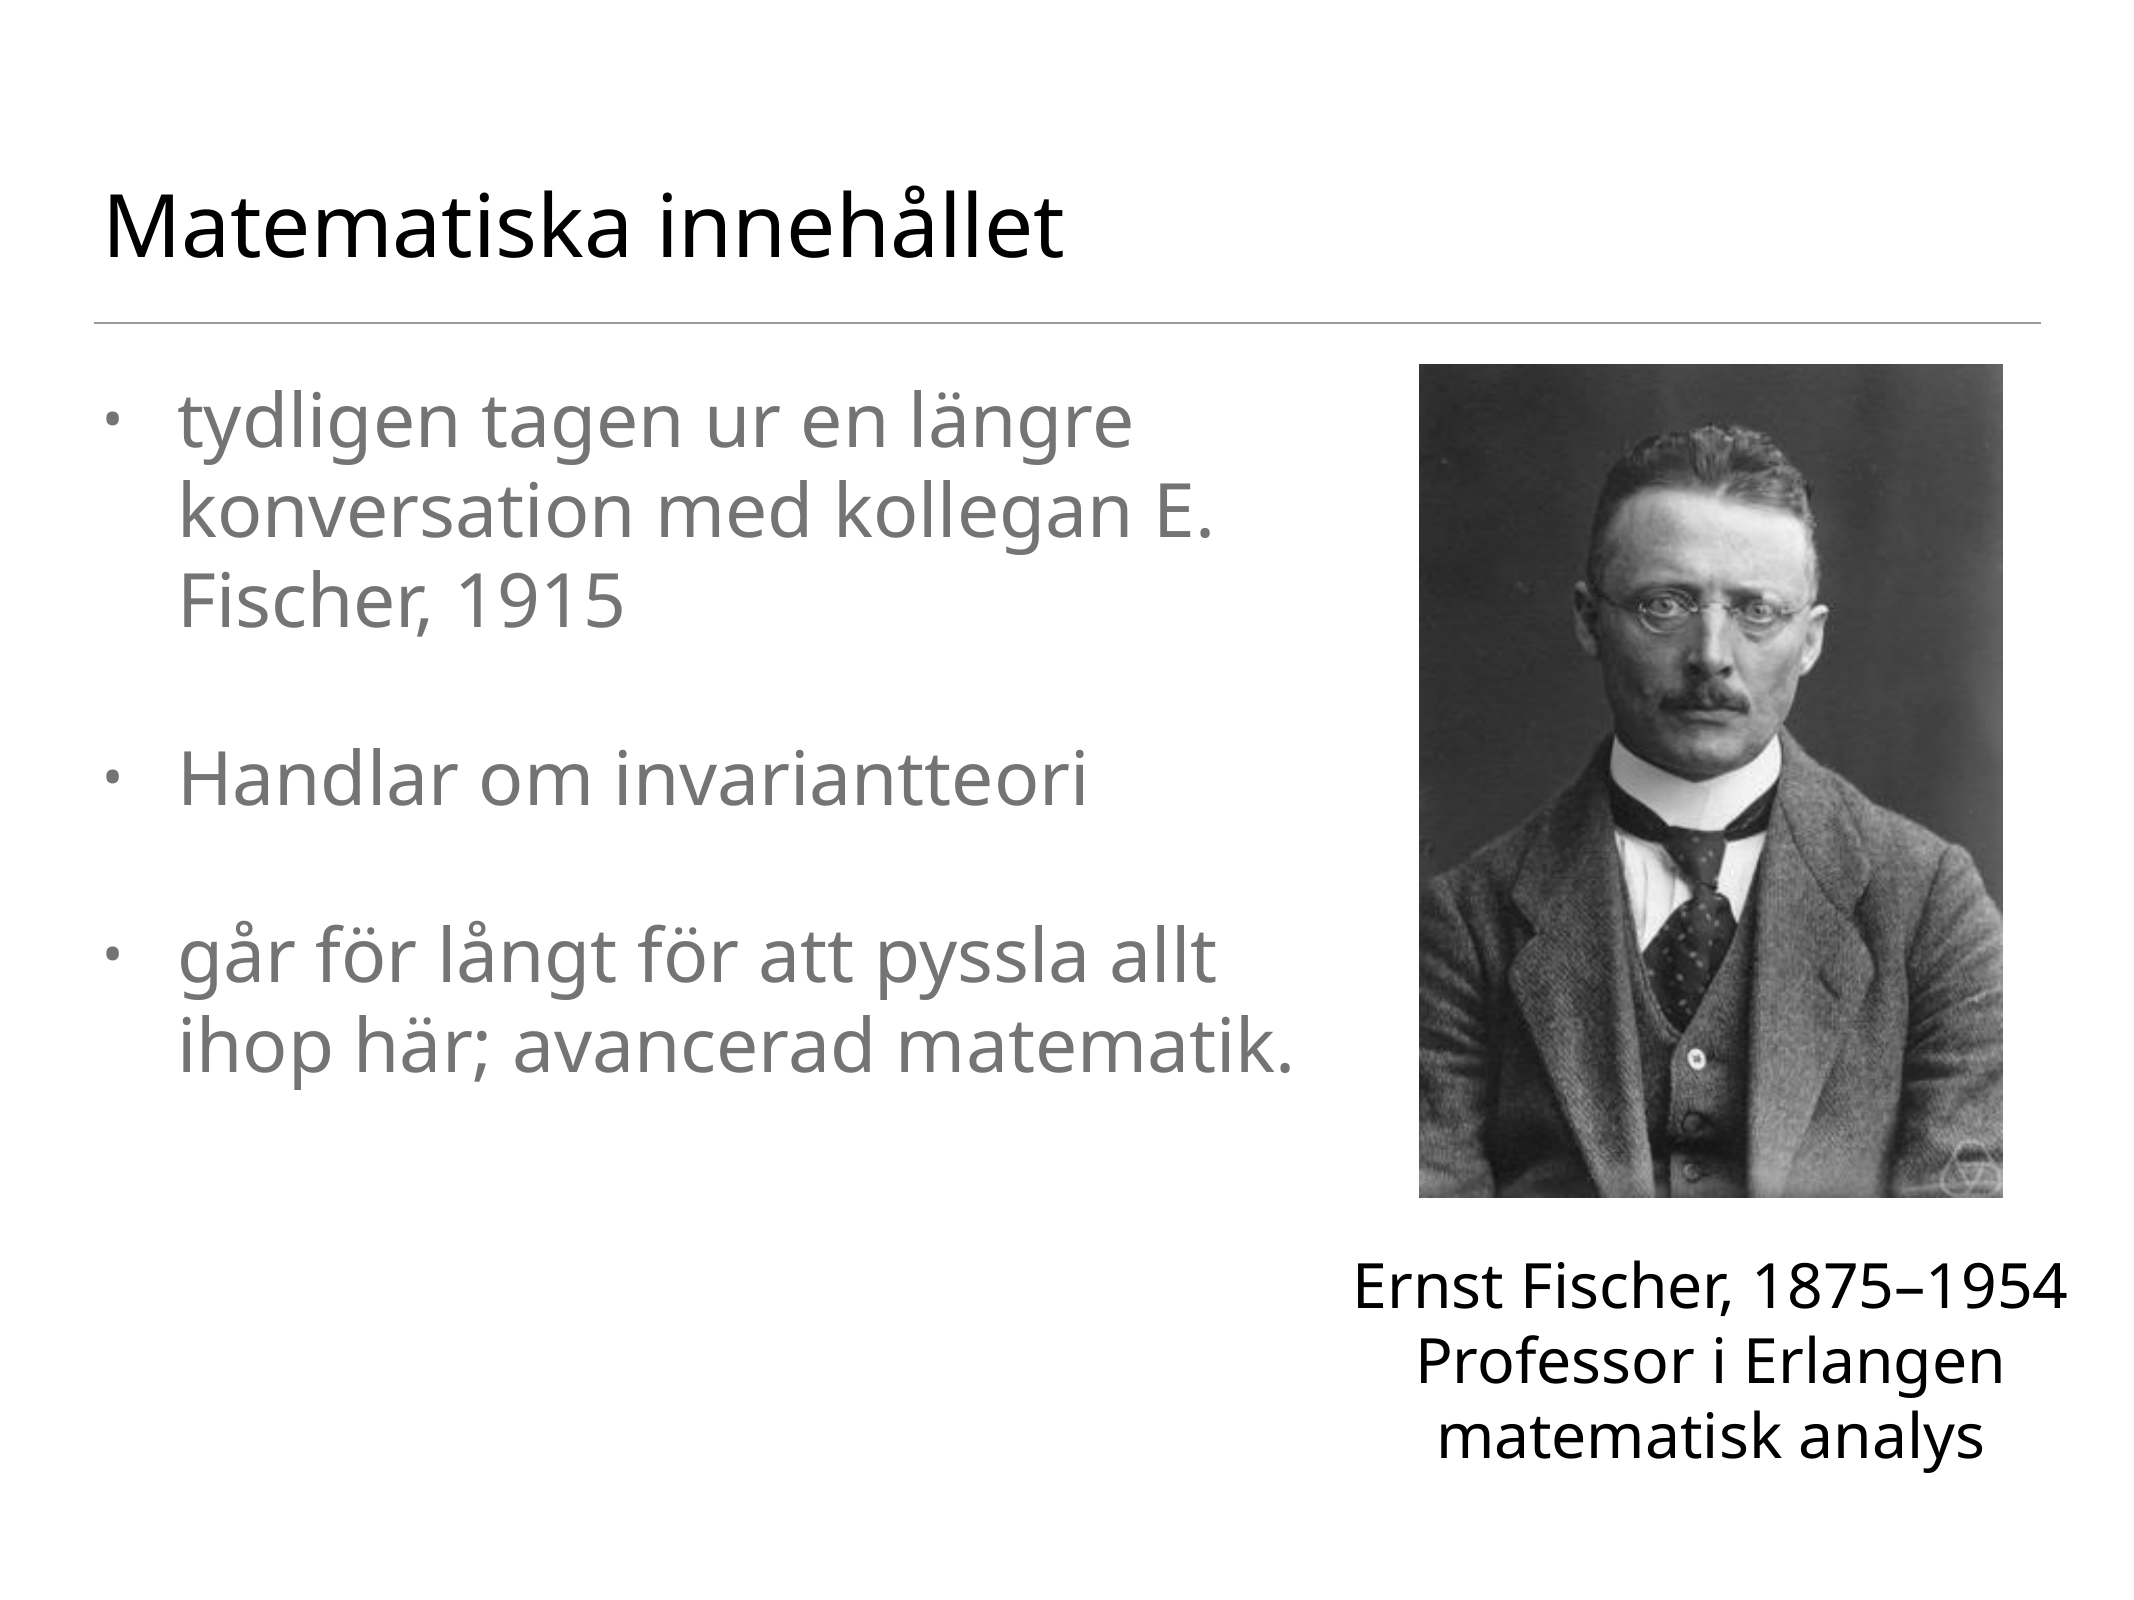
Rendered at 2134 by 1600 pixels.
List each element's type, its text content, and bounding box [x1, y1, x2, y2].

text_box Ernst Fischer, 1875–1954 Professor i Erlangen matematisk analys [1344, 1237, 2078, 1480]
picture [1419, 364, 2004, 1199]
list tydligen tagen ur en längre konversation med kollegan E. Fischer, 1915 Handlar om invariantteori går för långt för att pyssla allt ihop här; avancerad matematik. [93, 364, 1351, 1500]
title Matematiska innehållet [93, 53, 2041, 284]
